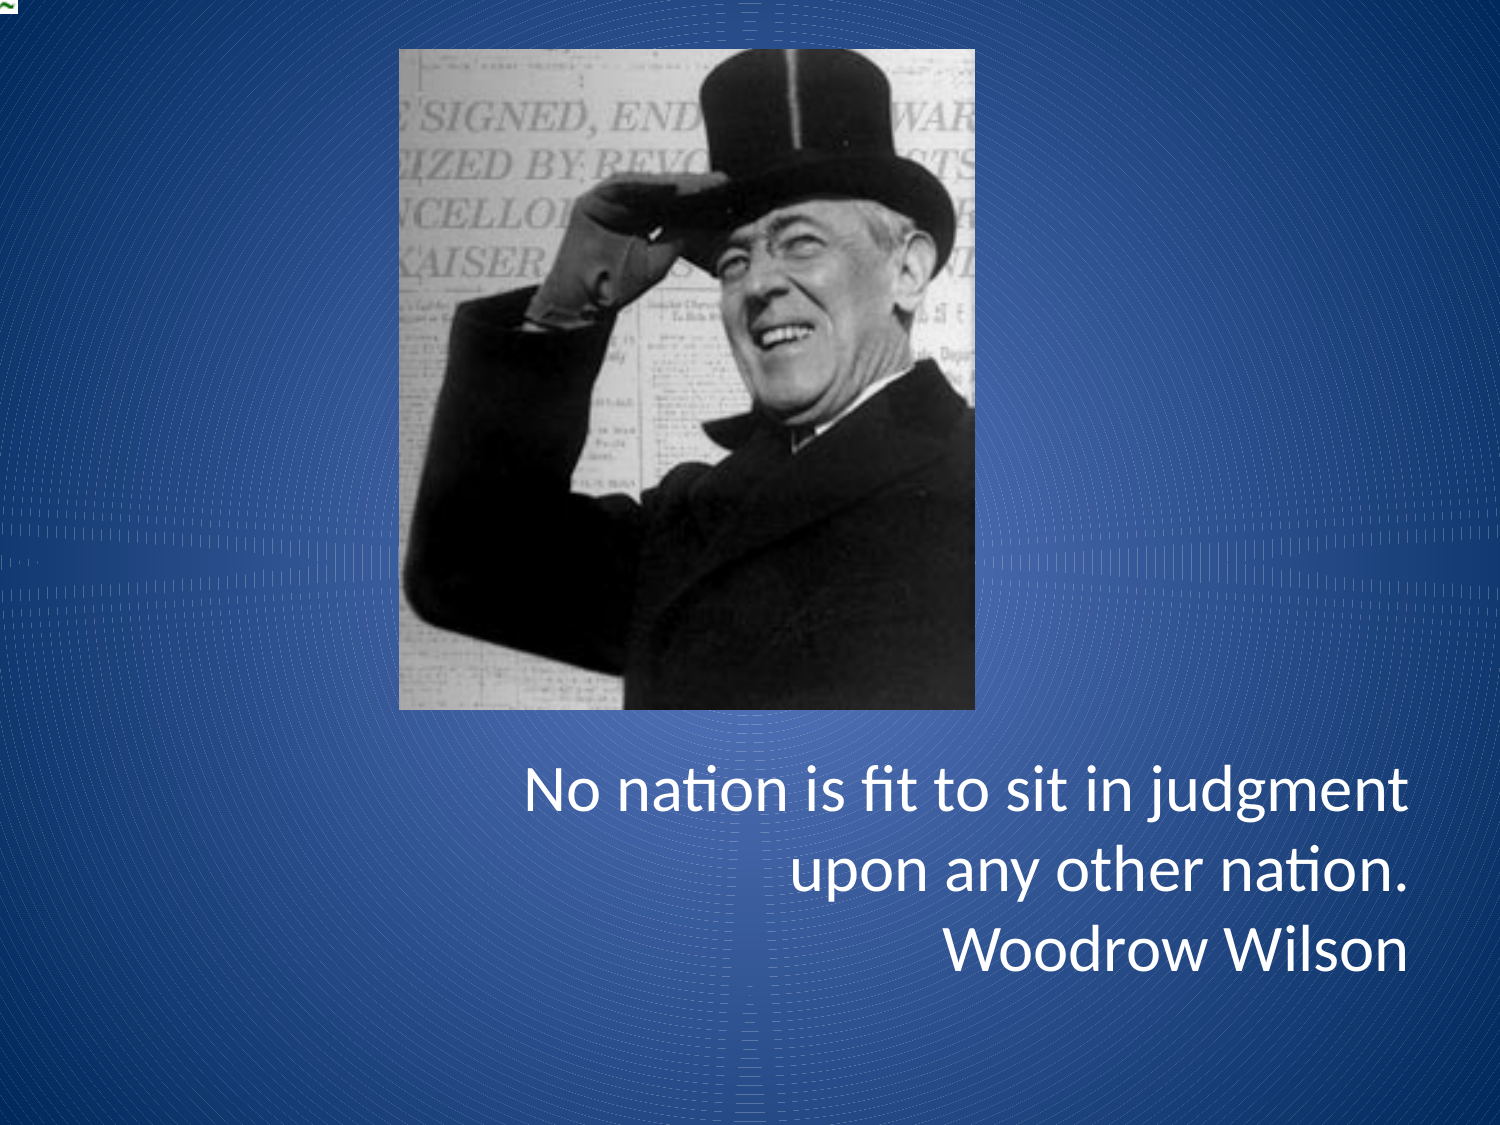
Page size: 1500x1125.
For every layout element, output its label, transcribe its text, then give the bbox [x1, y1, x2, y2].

picture [0, 0, 18, 15]
text_box No nation is fit to sit in judgment upon any other nation. Woodrow Wilson [425, 737, 1425, 993]
picture [399, 49, 976, 710]
